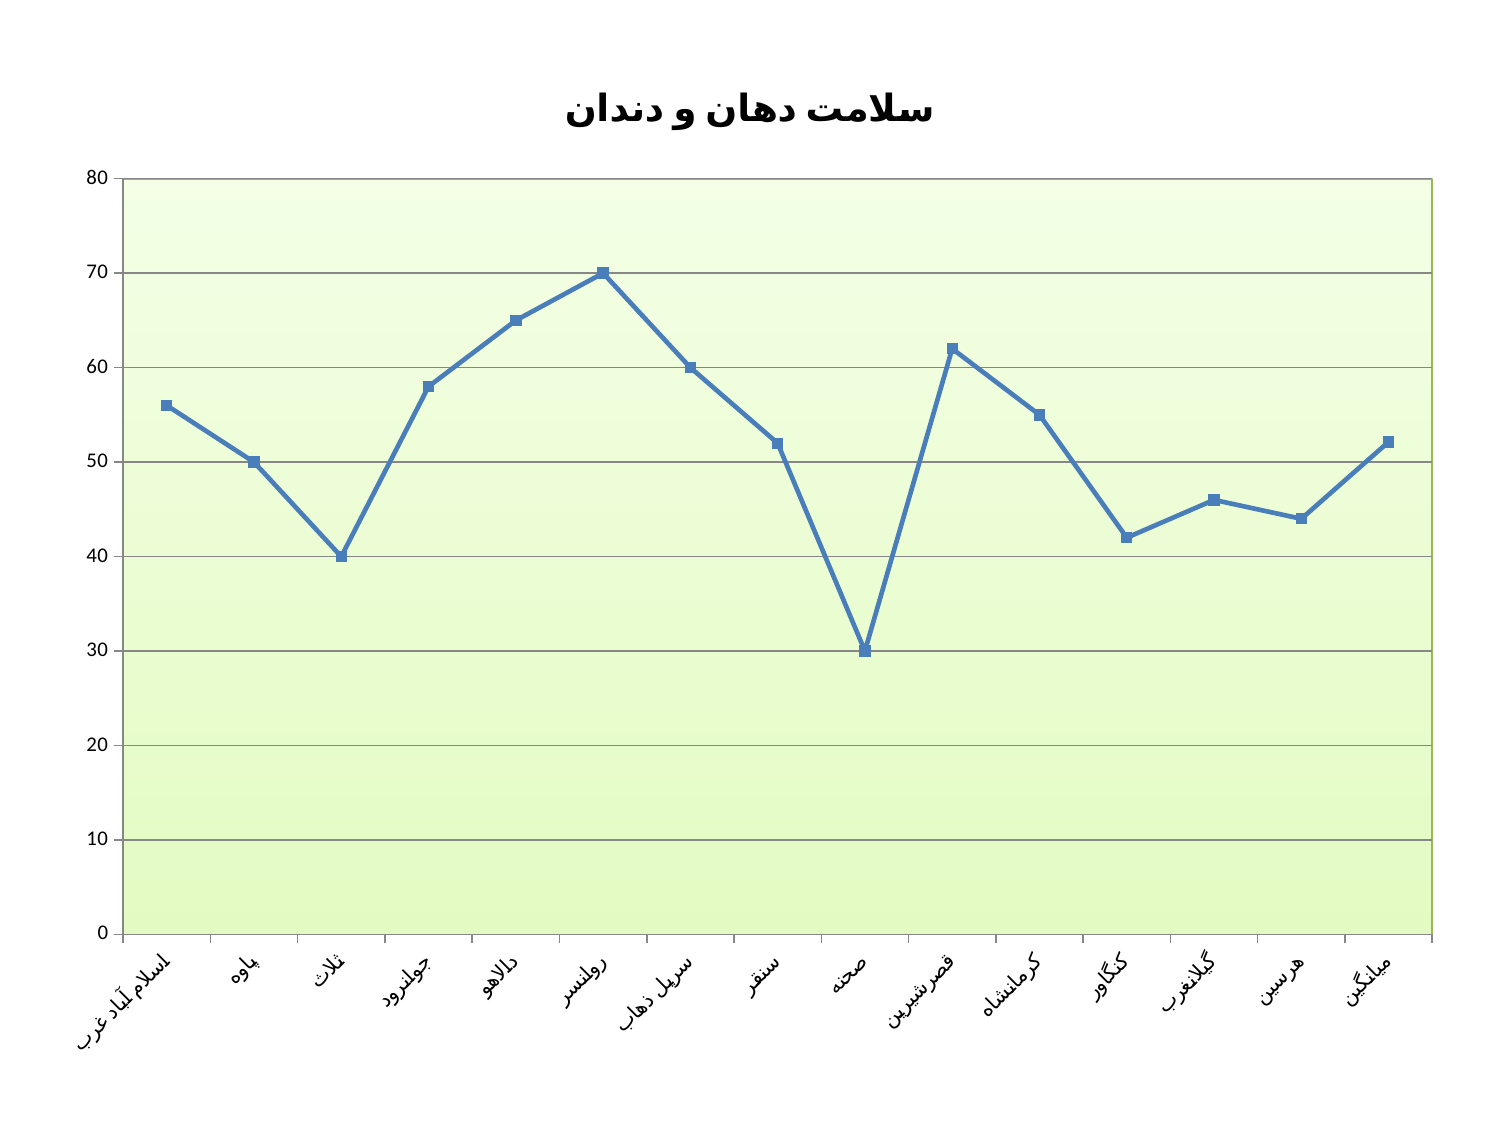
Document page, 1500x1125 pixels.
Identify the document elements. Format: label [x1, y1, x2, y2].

chart [39, 46, 1461, 1079]
